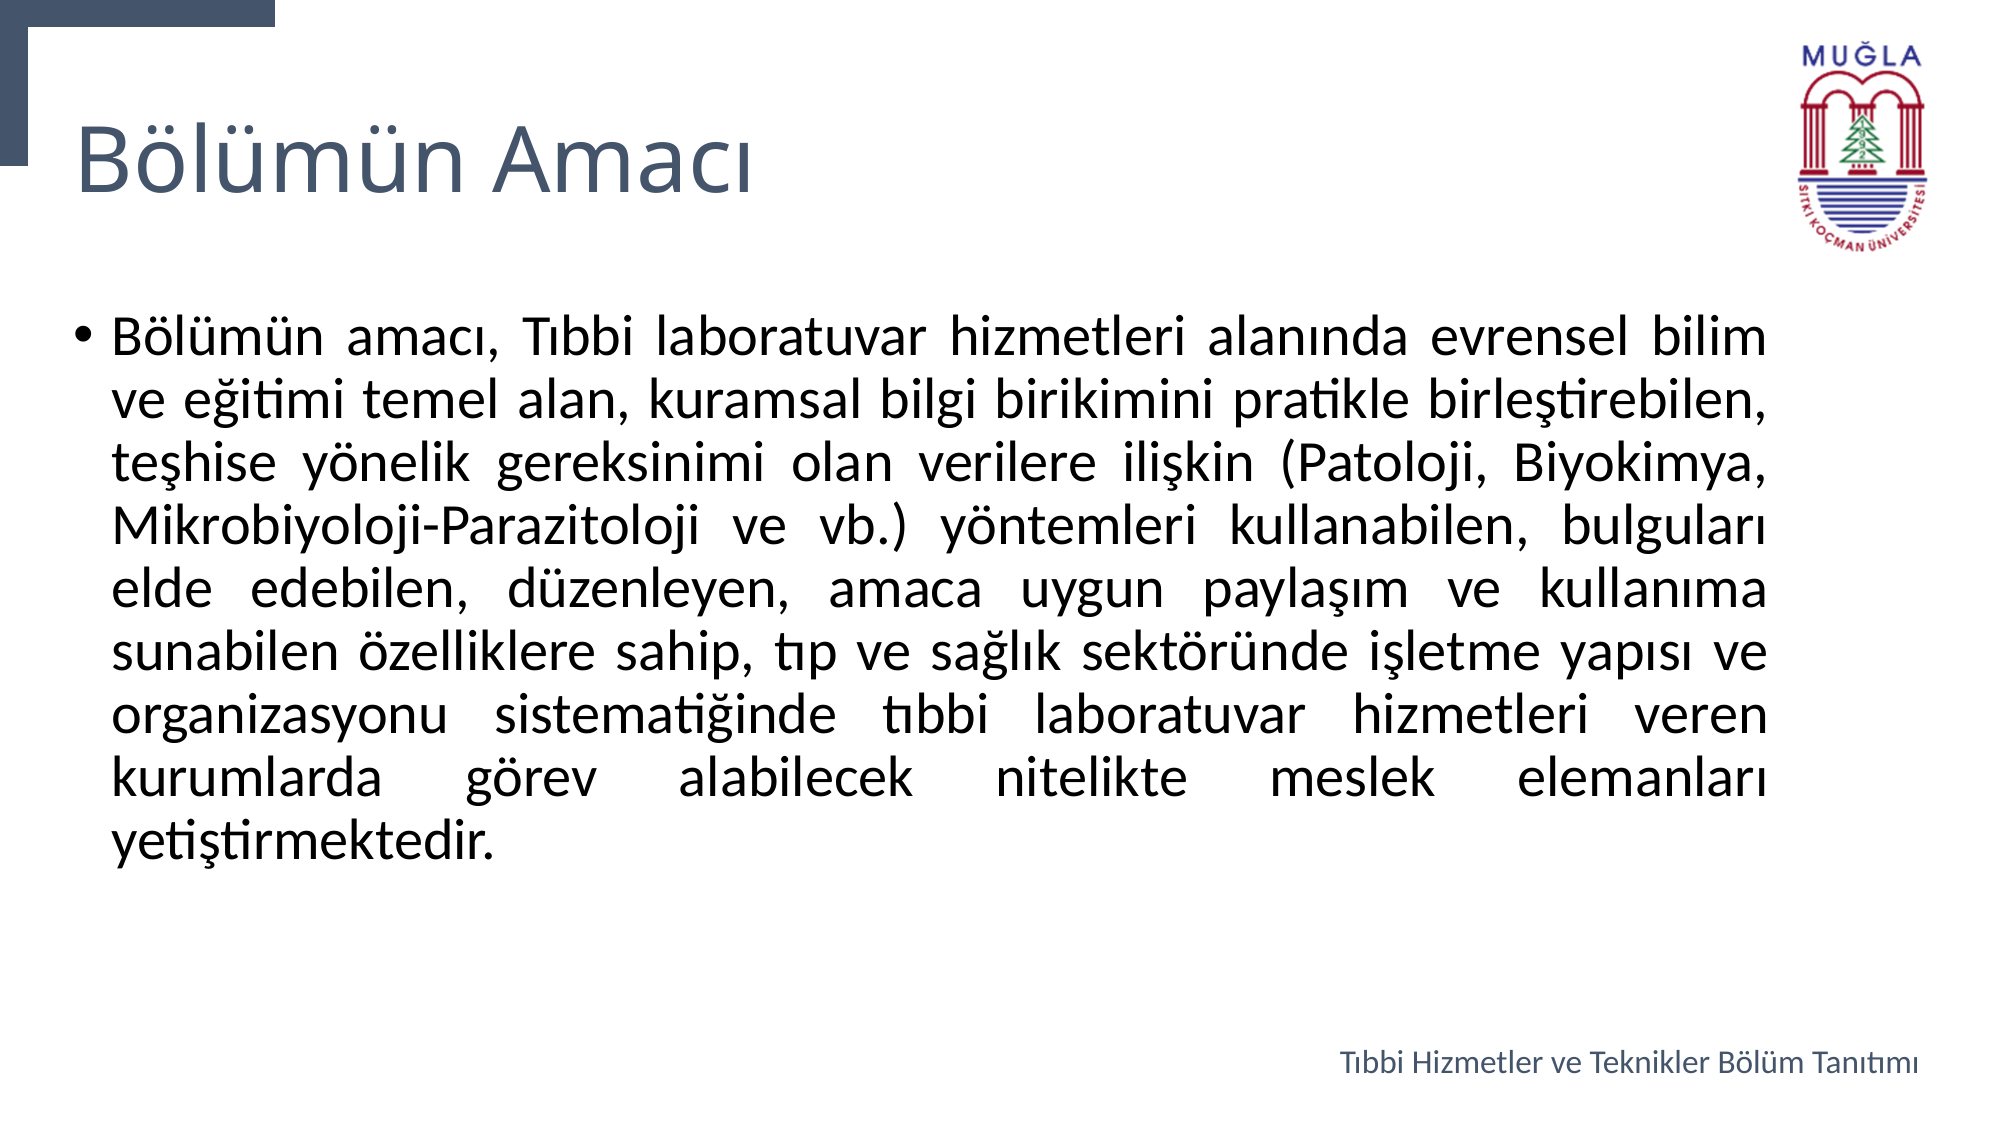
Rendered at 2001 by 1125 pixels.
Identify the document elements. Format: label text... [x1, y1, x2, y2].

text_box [0, 0, 810, 244]
picture [1794, 37, 1930, 257]
title Bölümün Amacı [59, 53, 1784, 272]
list Bölümün amacı, Tıbbi laboratuvar hizmetleri alanında evrensel bilim ve eğitimi temel alan, kuramsal bilgi birikimini pratikle birleştirebilen, teşhise yönelik gereksinimi olan verilere ilişkin (Patoloji, Biyokimya, Mikrobiyoloji-Parazitoloji ve vb.) yöntemleri kullanabilen, bulguları elde edebilen, düzenleyen, amaca uygun paylaşım ve kullanıma sunabilen özelliklere sahip, tıp ve sağlık sektöründe işletme yapısı ve organizasyonu sistematiğinde tıbbi laboratuvar hizmetleri veren kurumlarda görev alabilecek nitelikte meslek elemanları yetiştirmektedir. [59, 297, 1784, 1012]
